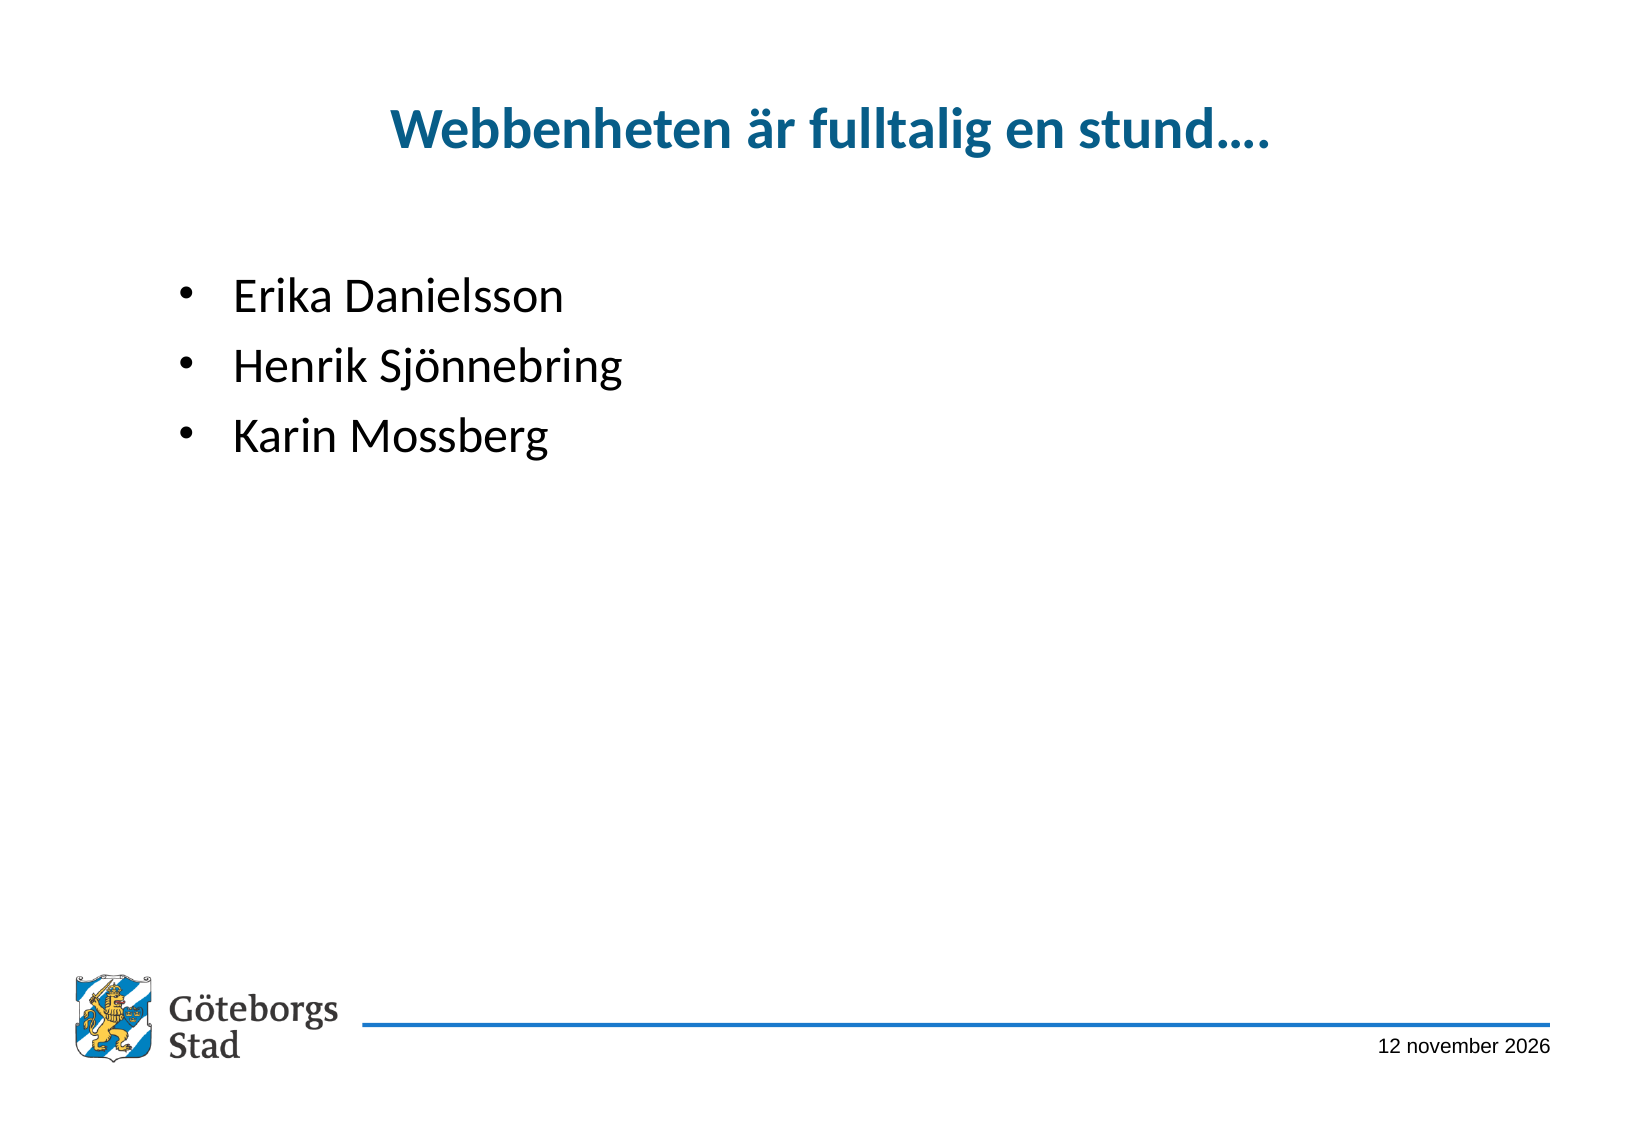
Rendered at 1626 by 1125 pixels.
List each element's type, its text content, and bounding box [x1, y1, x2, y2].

title Webbenheten är fulltalig en stund…. [162, 30, 1501, 219]
list Erika Danielsson Henrik Sjönnebring Karin Mossberg [162, 255, 1501, 913]
picture [75, 974, 338, 1063]
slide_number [1167, 1024, 1566, 1101]
